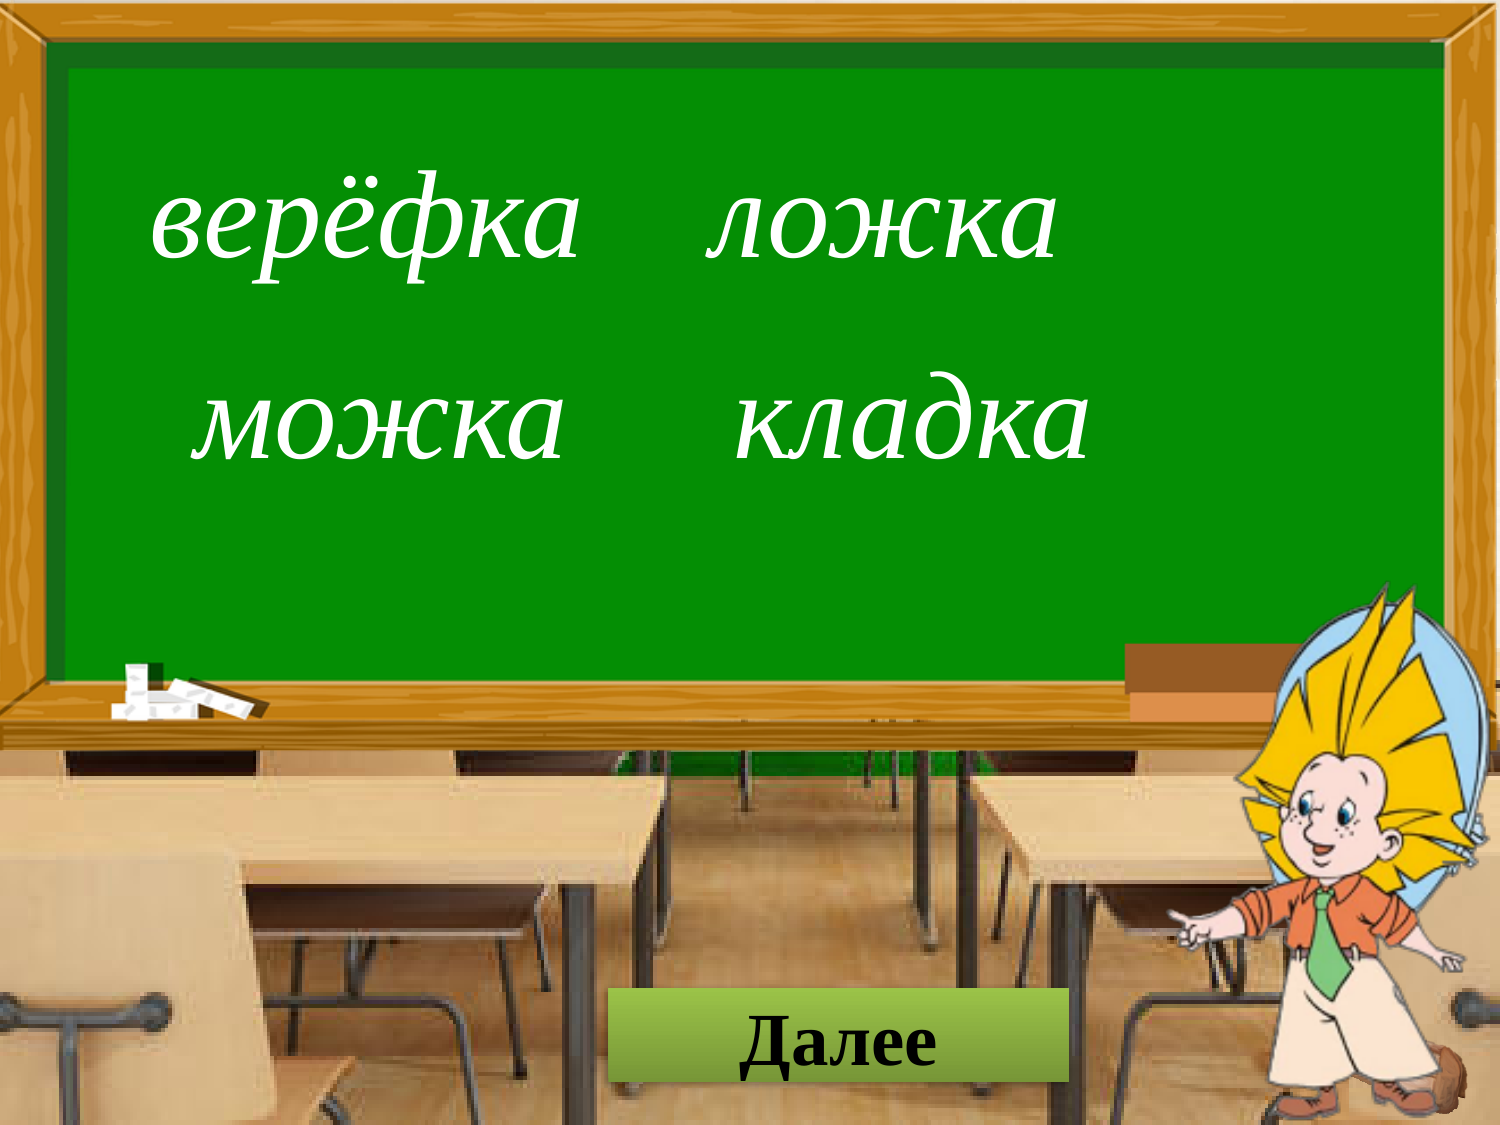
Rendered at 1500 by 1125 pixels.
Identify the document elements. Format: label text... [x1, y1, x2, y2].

picture [0, 0, 1500, 1125]
text_box Далее [608, 987, 1069, 1083]
